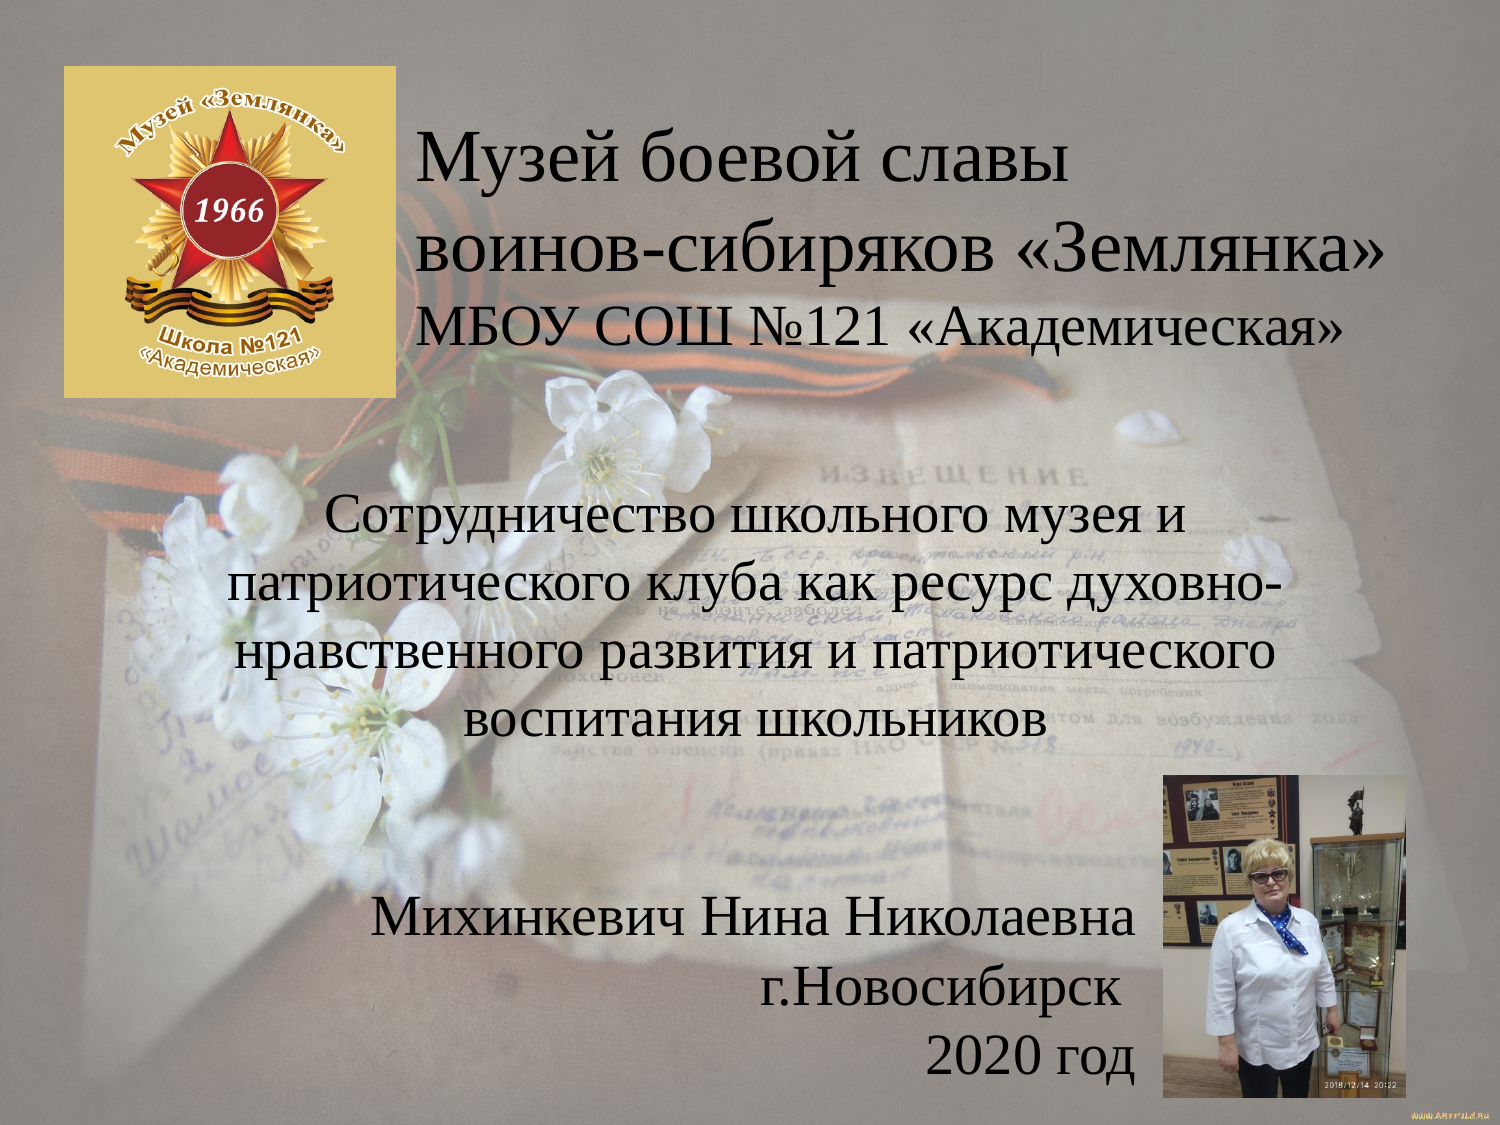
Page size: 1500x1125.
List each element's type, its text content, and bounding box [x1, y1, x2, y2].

picture [64, 66, 396, 398]
text_box Михинкевич Нина Николаевна г.Новосибирск 2020 год [312, 869, 1152, 1098]
subtitle Сотрудничество школьного музея и патриотического клуба как ресурс духовно-нравственного развития и патриотического воспитания школьников [112, 468, 1400, 756]
title Музей боевой славы воинов-сибиряков «Землянка» МБОУ СОШ №121 «Академическая» [400, 110, 1430, 353]
picture [1163, 774, 1406, 1099]
